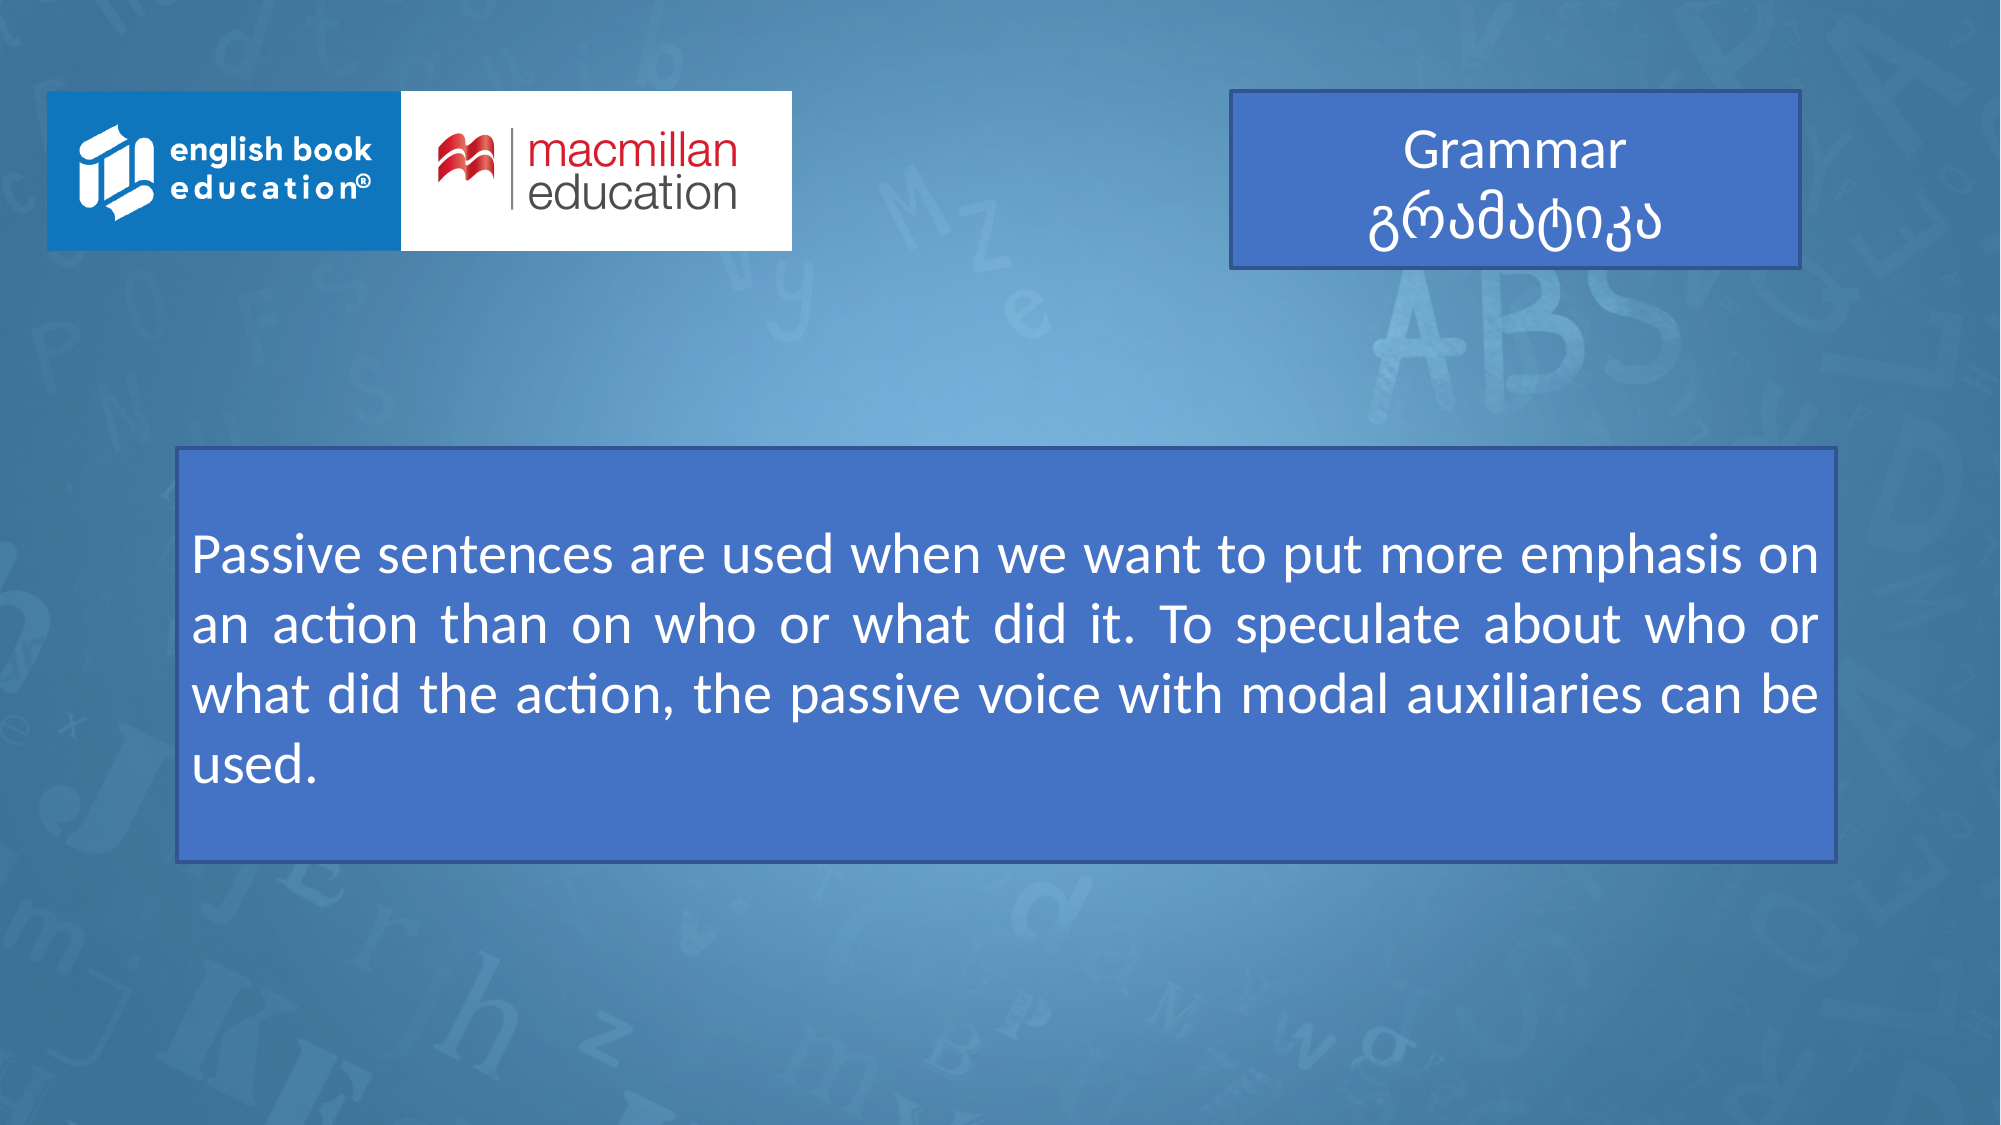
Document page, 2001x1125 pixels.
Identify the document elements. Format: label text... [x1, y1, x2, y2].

text_box Passive sentences are used when we want to put more emphasis on an action than on who or what did it. To speculate about who or what did the action, the passive voice with modal auxiliaries can be used. [175, 446, 1838, 864]
picture [0, 0, 2001, 1125]
text_box Grammar გრამატიკა [1229, 89, 1802, 270]
